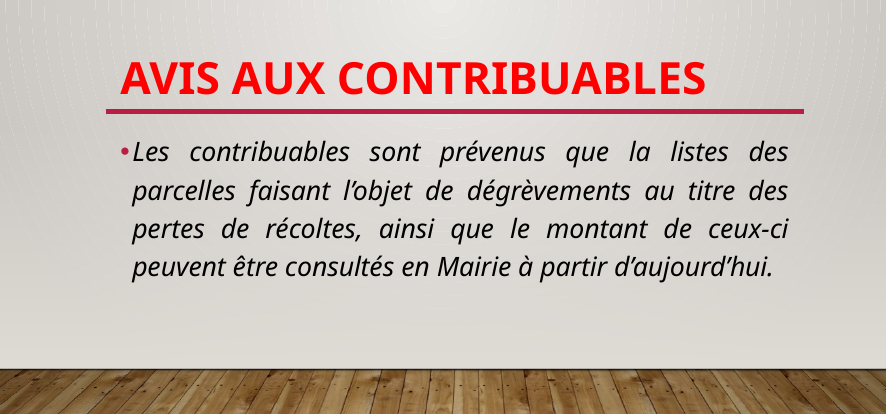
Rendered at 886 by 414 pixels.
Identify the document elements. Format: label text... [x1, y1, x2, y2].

list Les contribuables sont prévenus que la listes des parcelles faisant l’objet de dégrèvements au titre des pertes de récoltes, ainsi que le montant de ceux-ci peuvent être consultés en Mairie à partir d’aujourd’hui. [105, 121, 804, 330]
picture [0, 369, 886, 414]
title AVIS AUX CONTRIBUABLES [105, 48, 804, 112]
